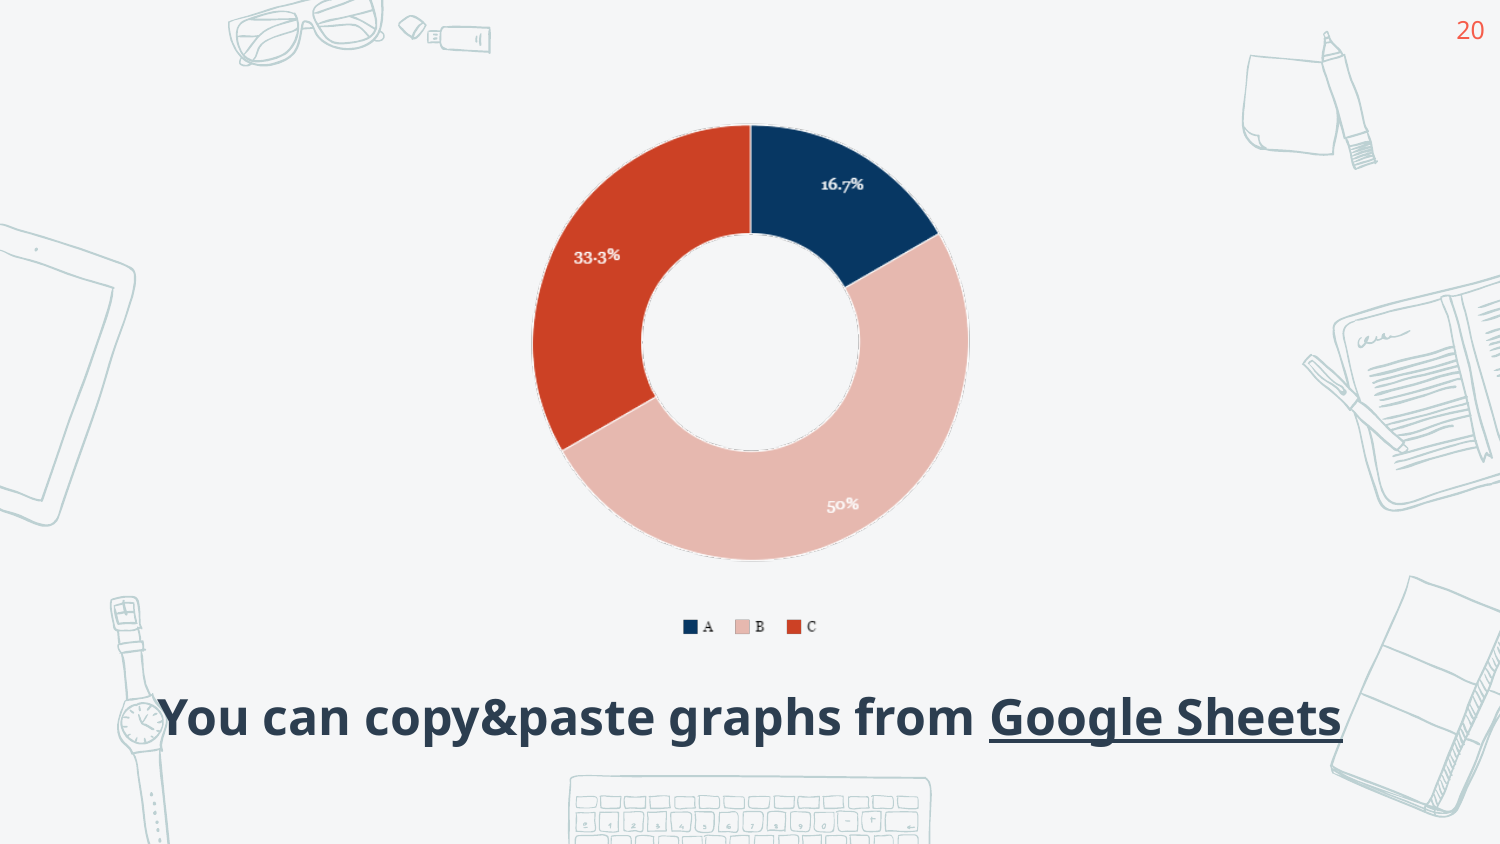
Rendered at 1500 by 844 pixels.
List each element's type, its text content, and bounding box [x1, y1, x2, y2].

picture [326, 0, 1174, 695]
slide_number ‹#› [1435, 0, 1500, 53]
list You can copy&paste graphs from Google Sheets [75, 670, 1425, 741]
